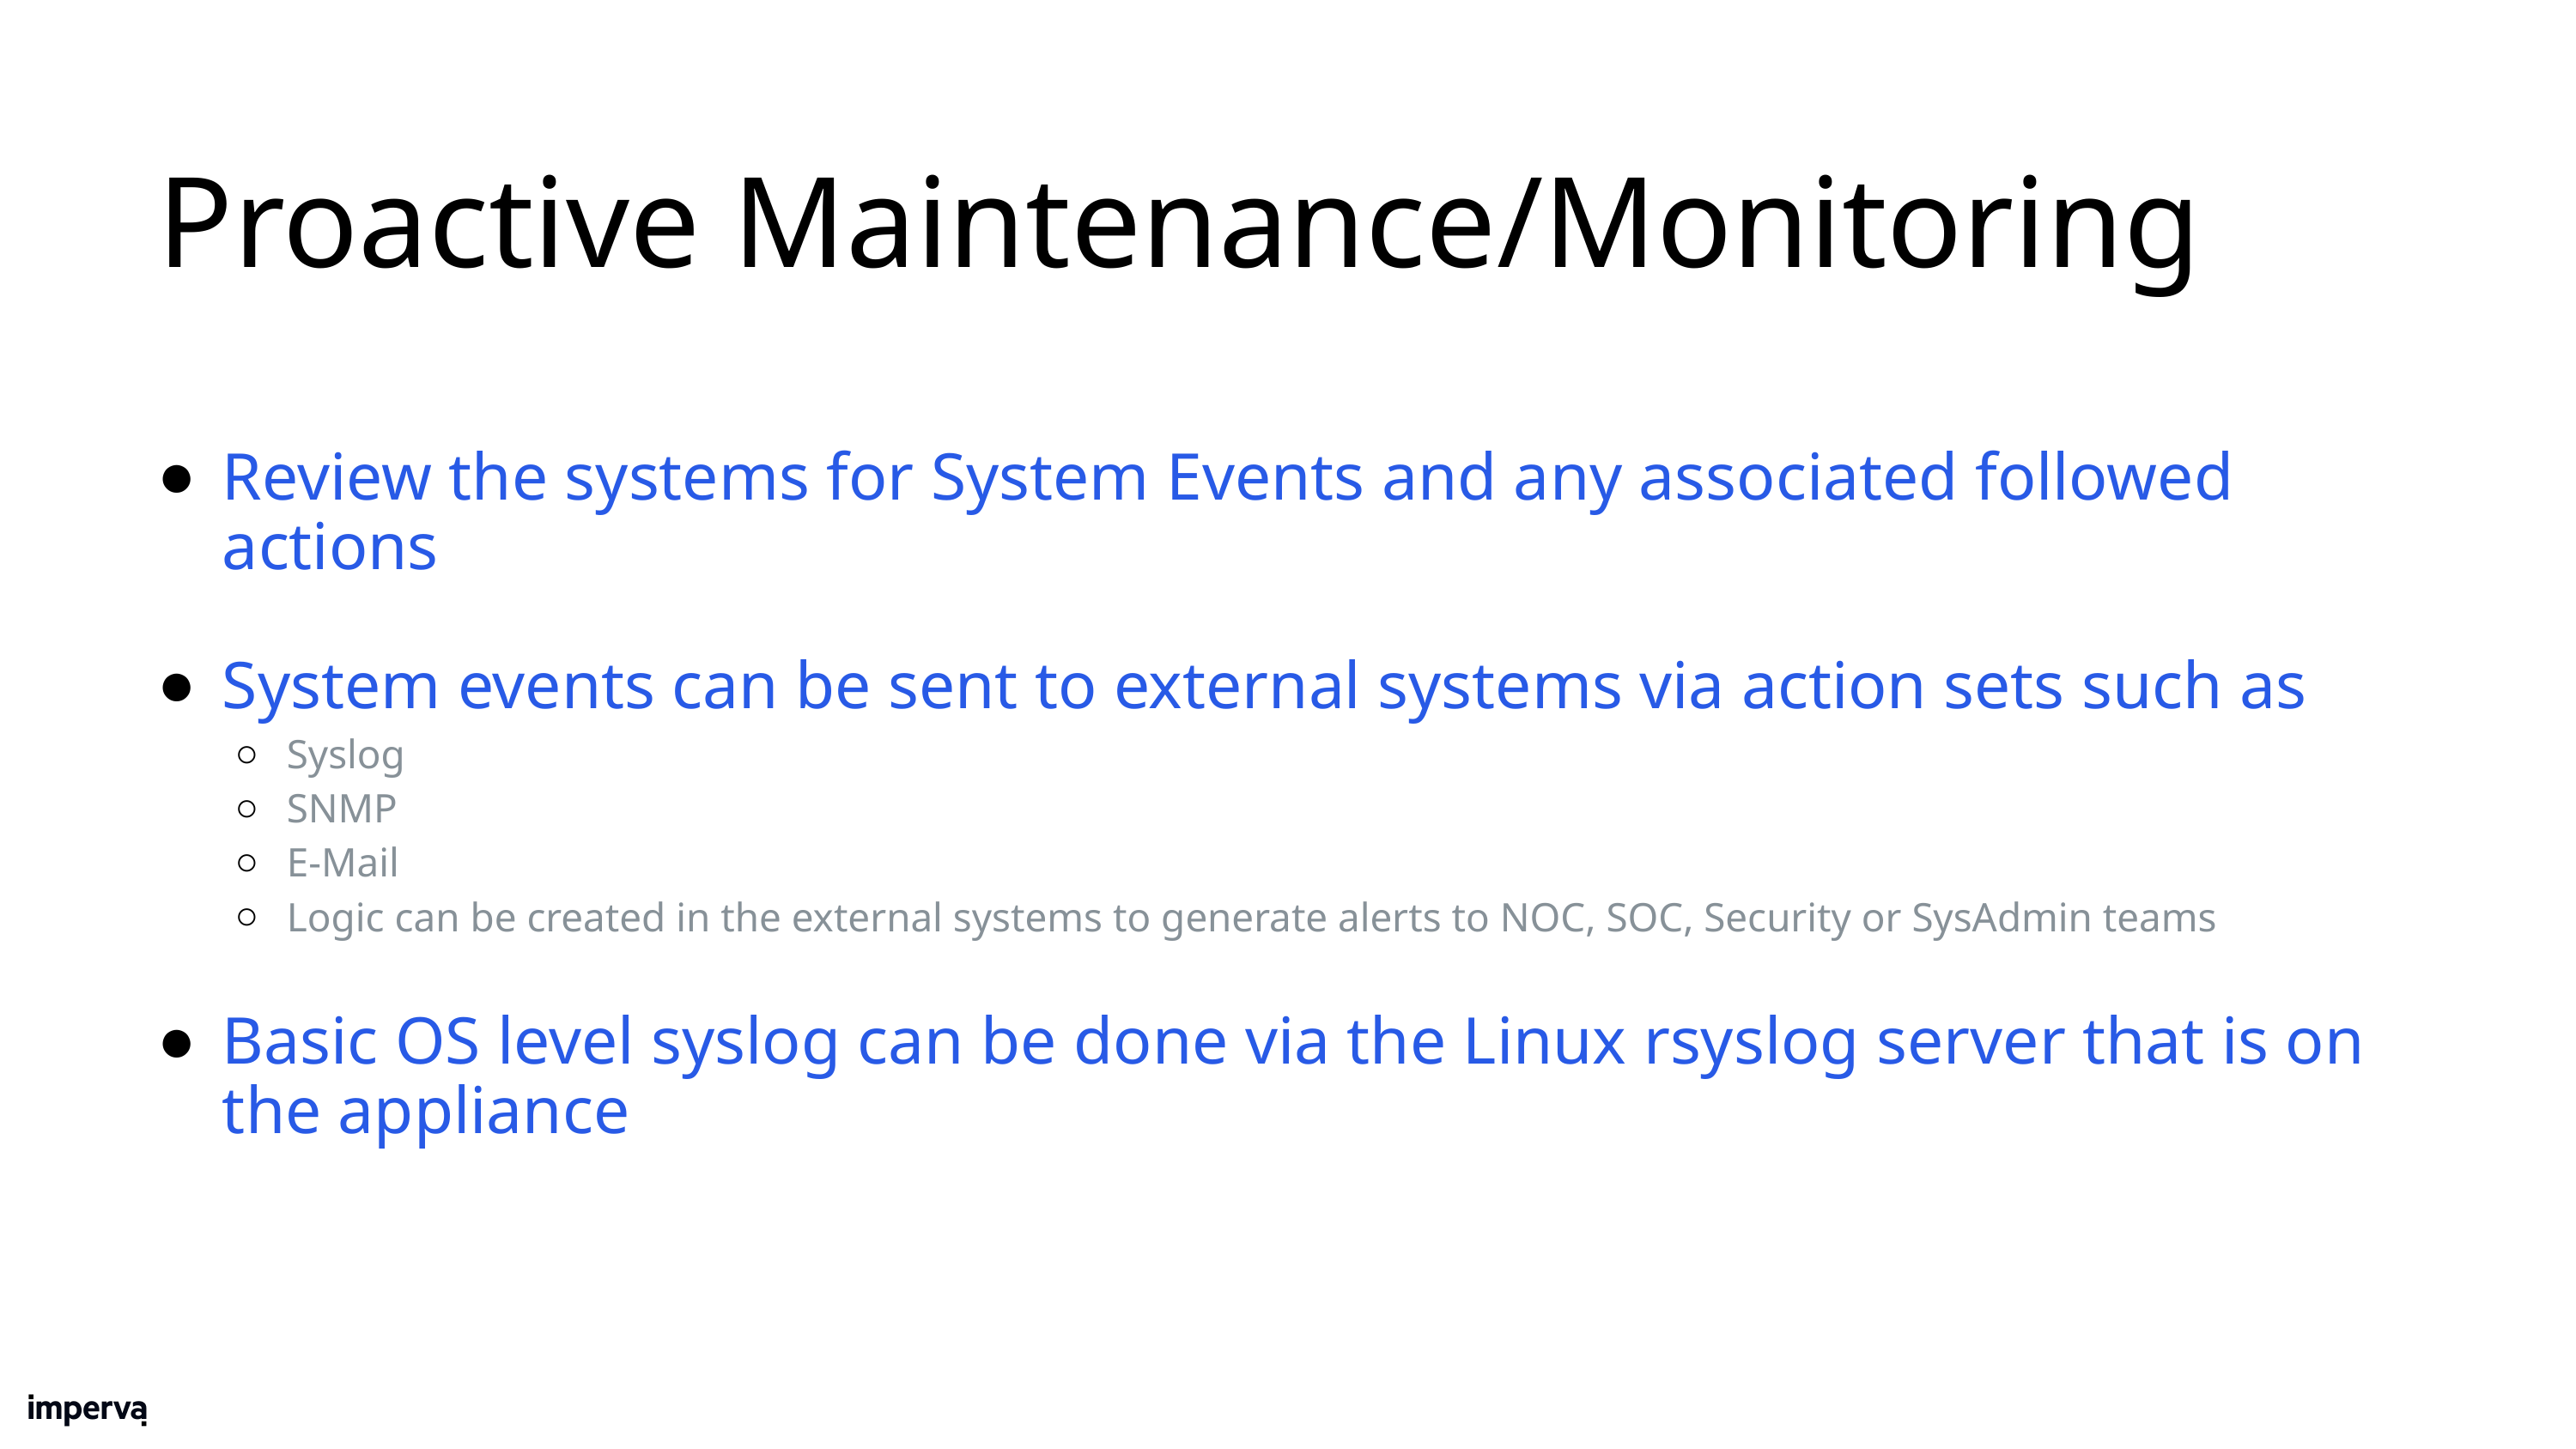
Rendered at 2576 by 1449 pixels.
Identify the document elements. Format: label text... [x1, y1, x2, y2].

list Review the systems for System Events and any associated followed actions System events can be sent to external systems via action sets such as Syslog SNMP E-Mail Logic can be created in the external systems to generate alerts to NOC, SOC, Security or SysAdmin teams Basic OS level syslog can be done via the Linux rsyslog server that is on the appliance [157, 444, 2458, 1290]
title Proactive Maintenance/Monitoring [157, 159, 2418, 321]
picture [16, 1382, 158, 1438]
